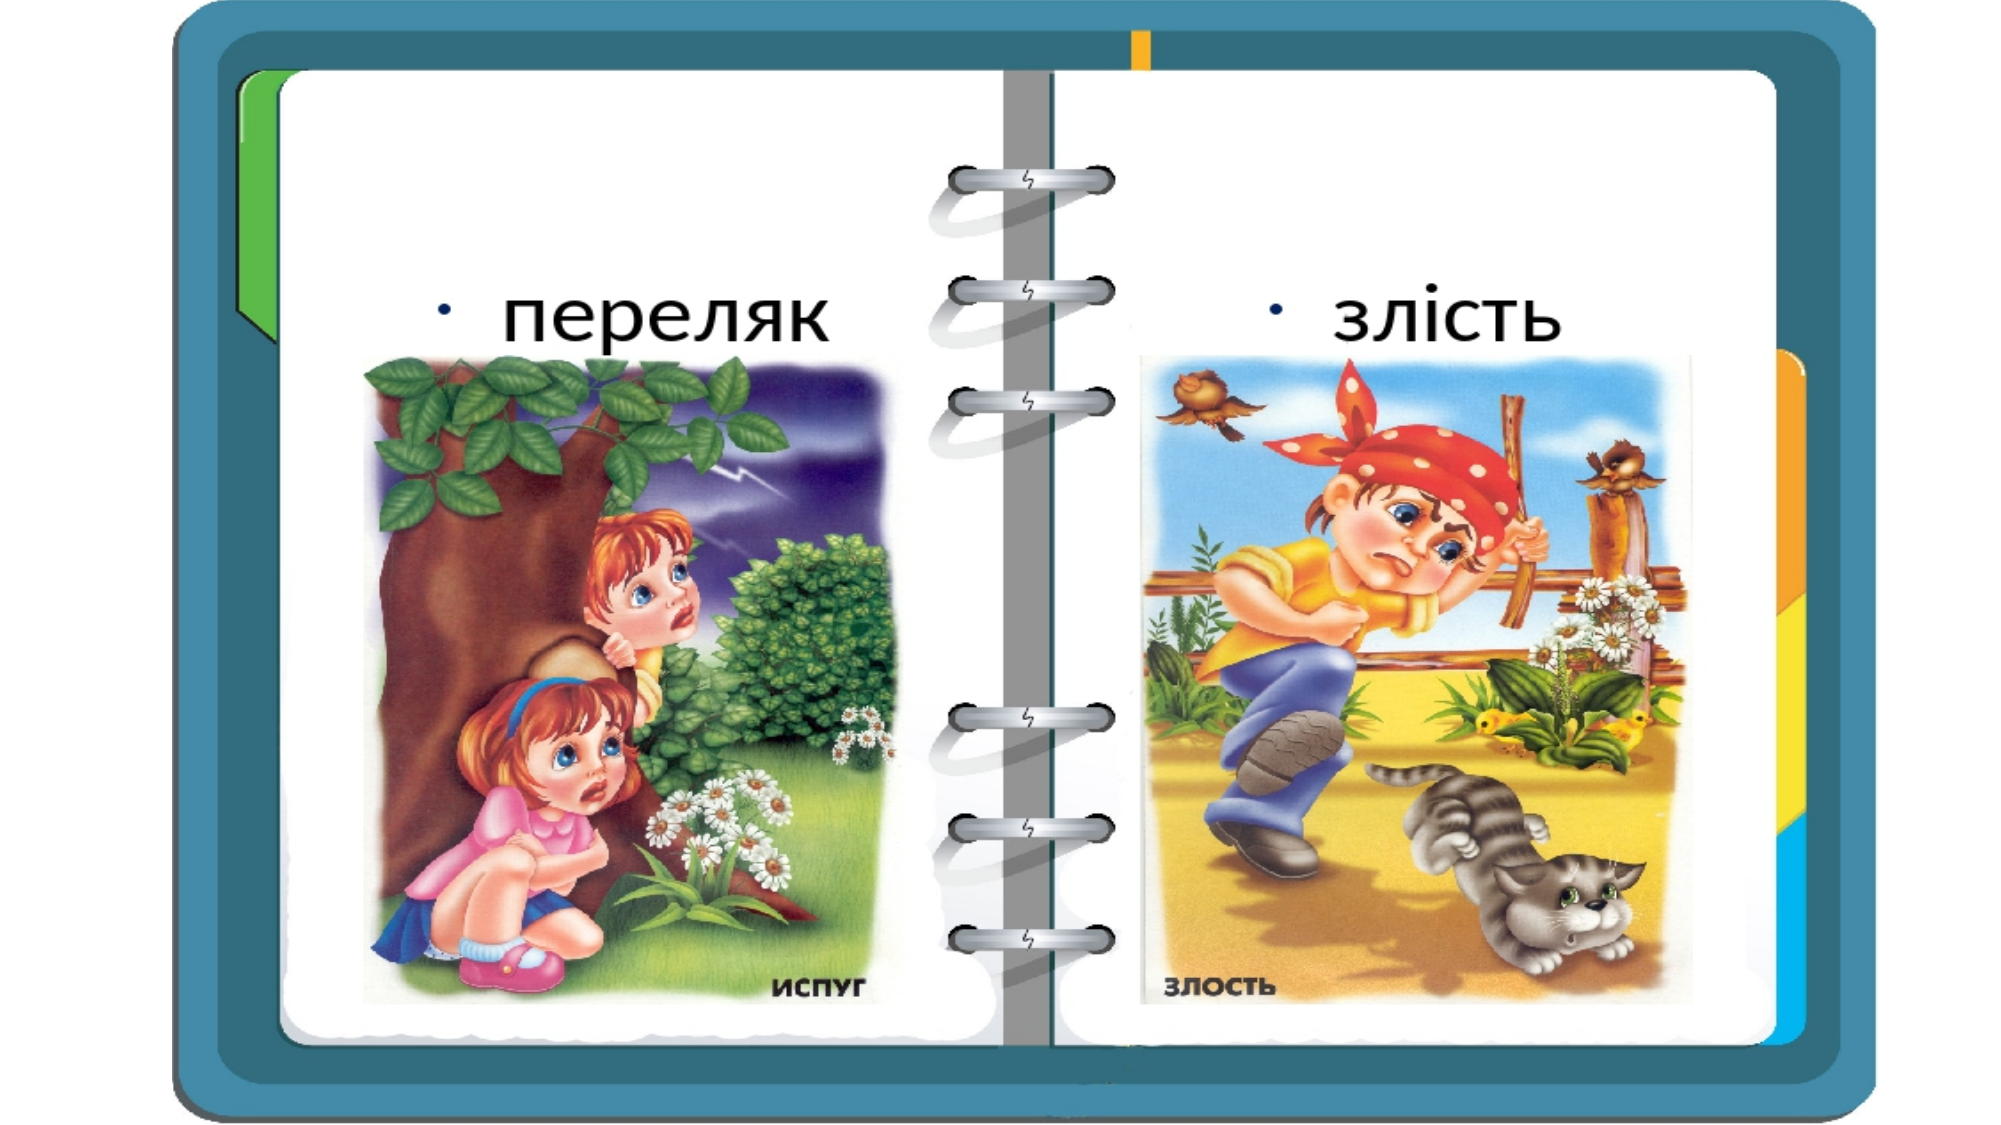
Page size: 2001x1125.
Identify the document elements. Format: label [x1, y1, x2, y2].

picture [172, 0, 1878, 1125]
